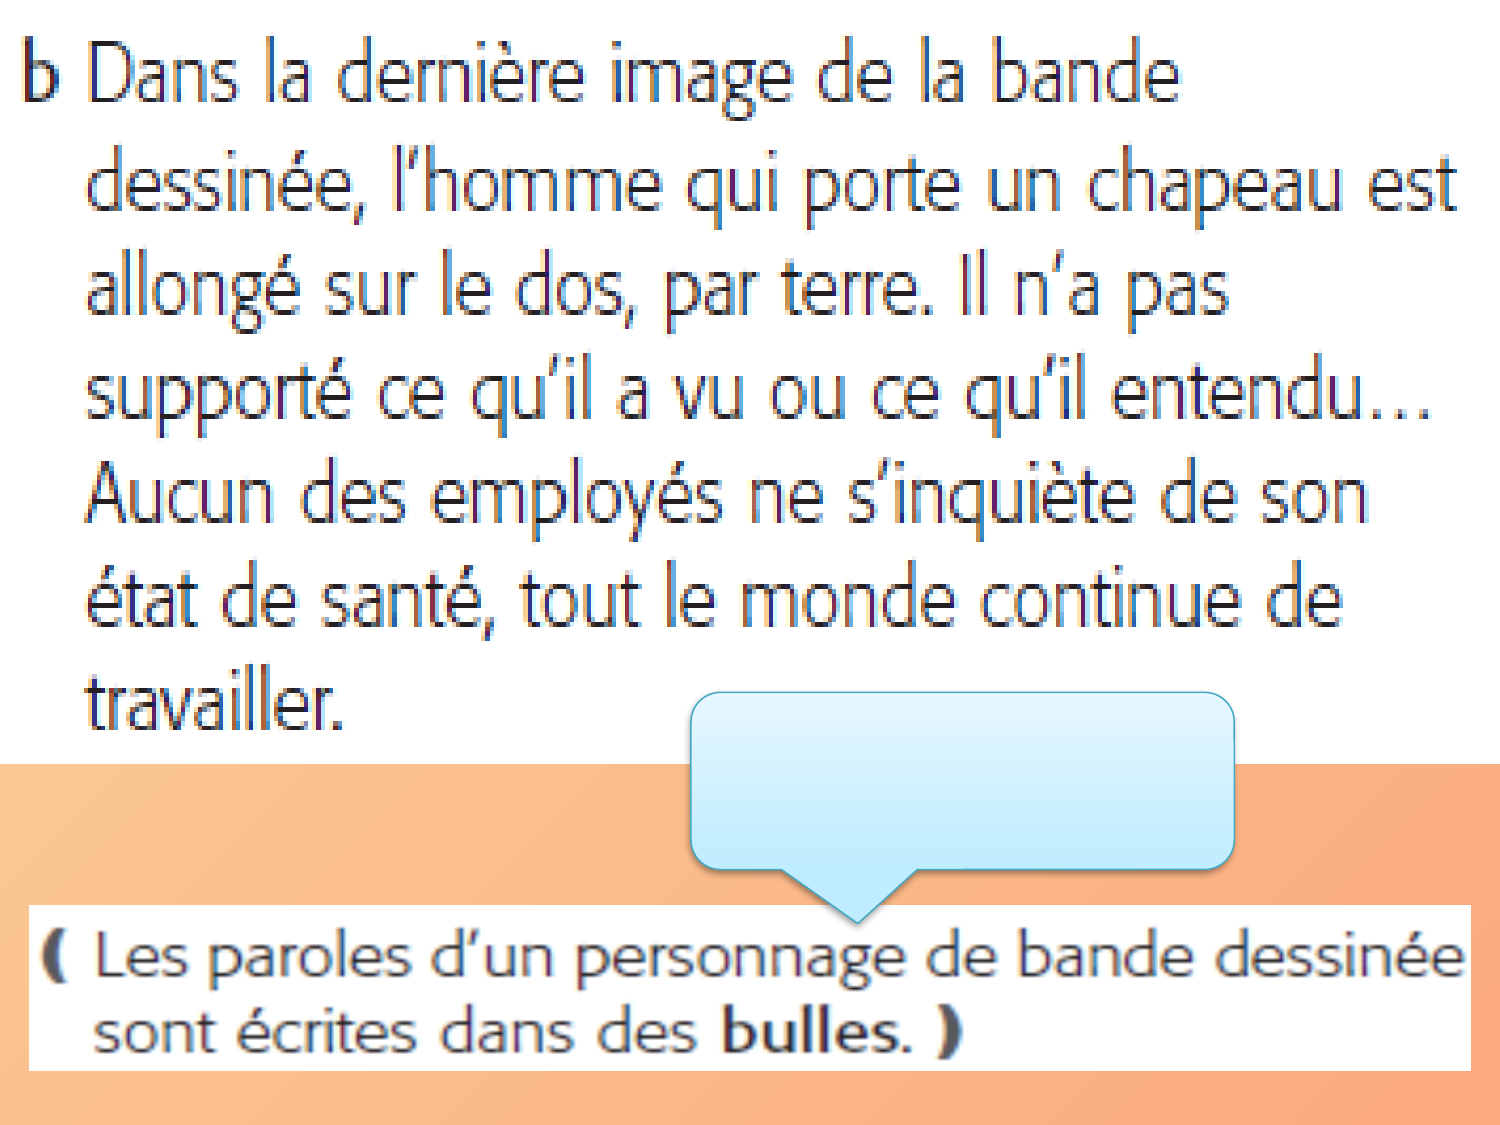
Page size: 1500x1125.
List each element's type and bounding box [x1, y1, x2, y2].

picture [29, 904, 1471, 1071]
picture [0, 0, 1500, 764]
text_box [690, 772, 1236, 903]
